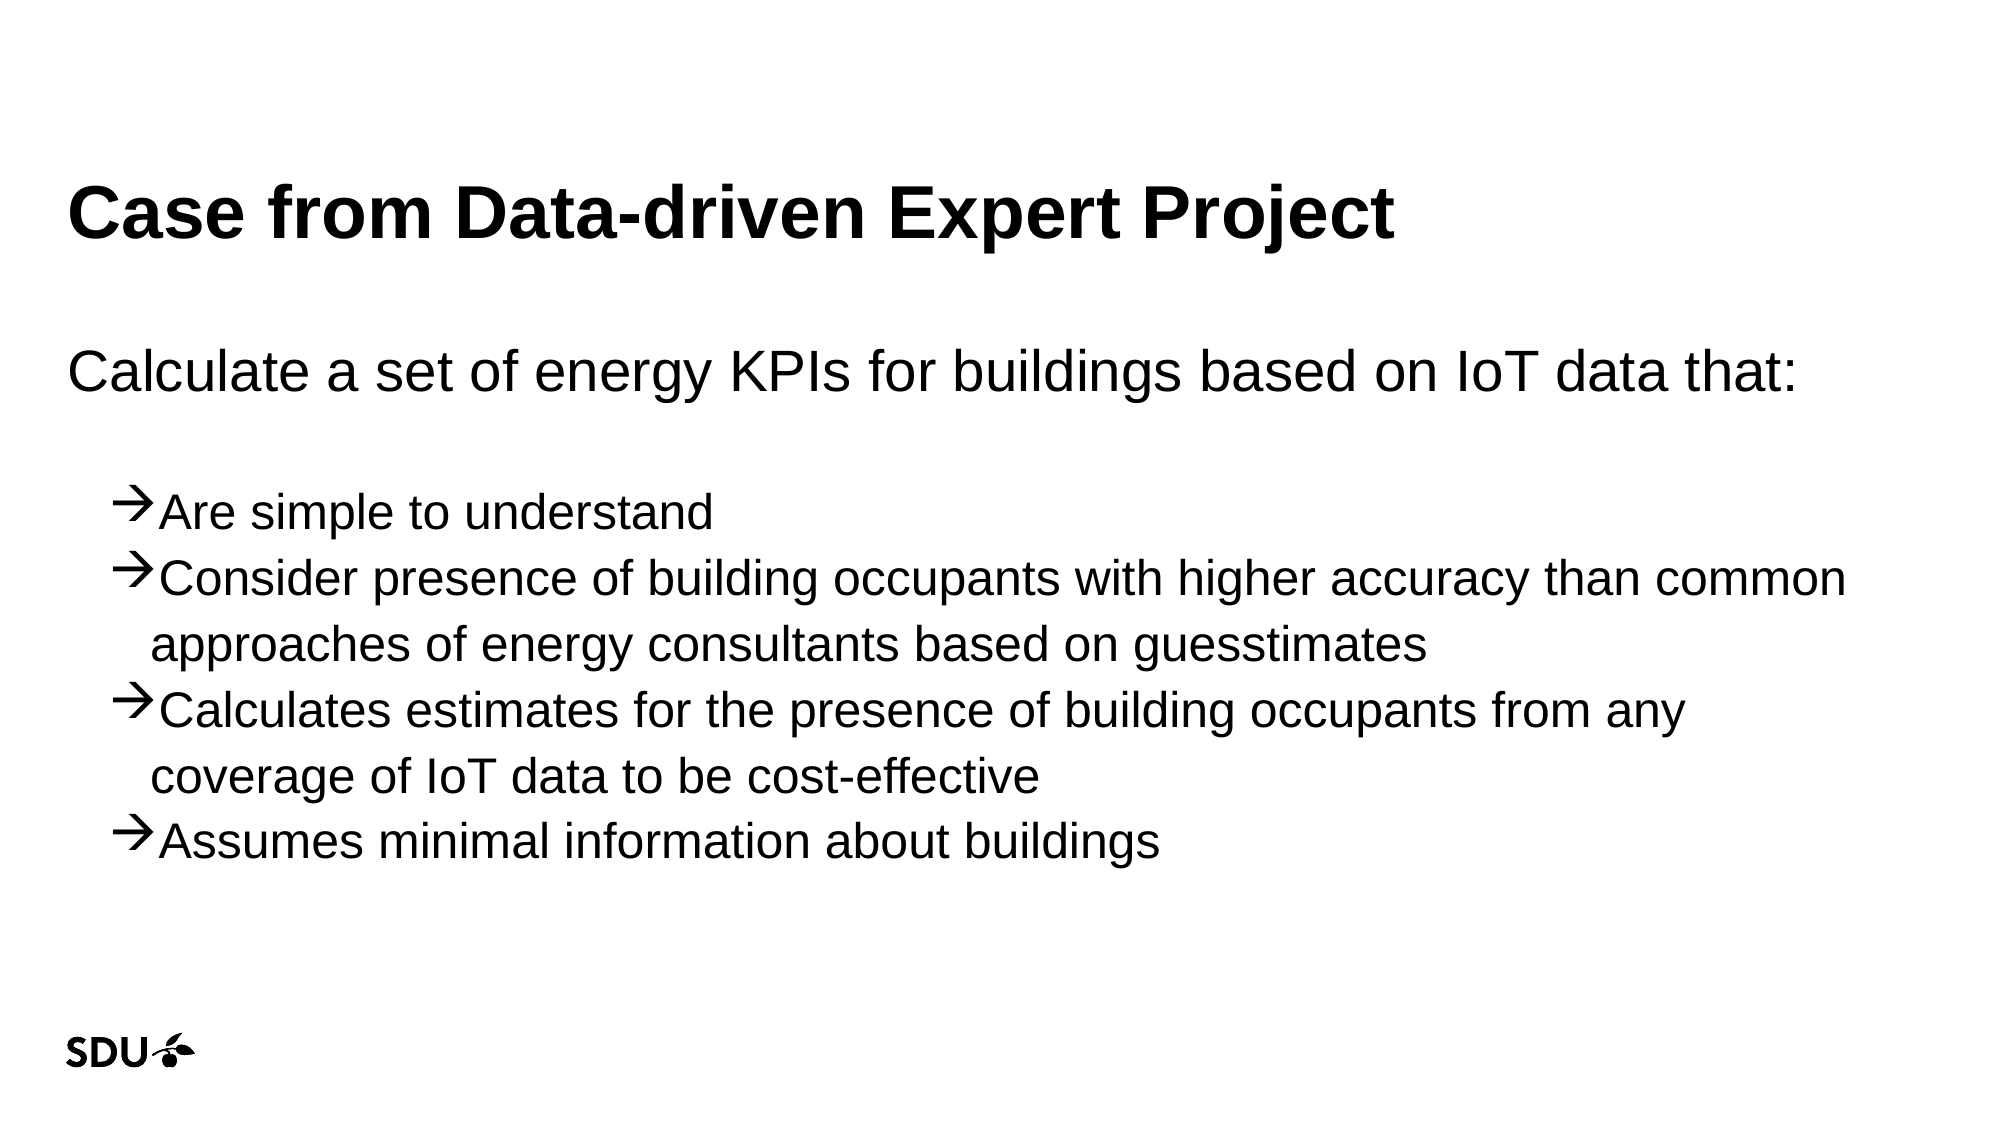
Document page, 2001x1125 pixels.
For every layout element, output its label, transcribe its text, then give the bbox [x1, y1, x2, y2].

title Case from Data-driven Expert Project [67, 168, 1866, 279]
list Calculate a set of energy KPIs for buildings based on IoT data that: Are simple to understand Consider presence of building occupants with higher accuracy than common approaches of energy consultants based on guesstimates Calculates estimates for the presence of building occupants from any coverage of IoT data to be cost-effective Assumes minimal information about buildings [67, 326, 1866, 961]
